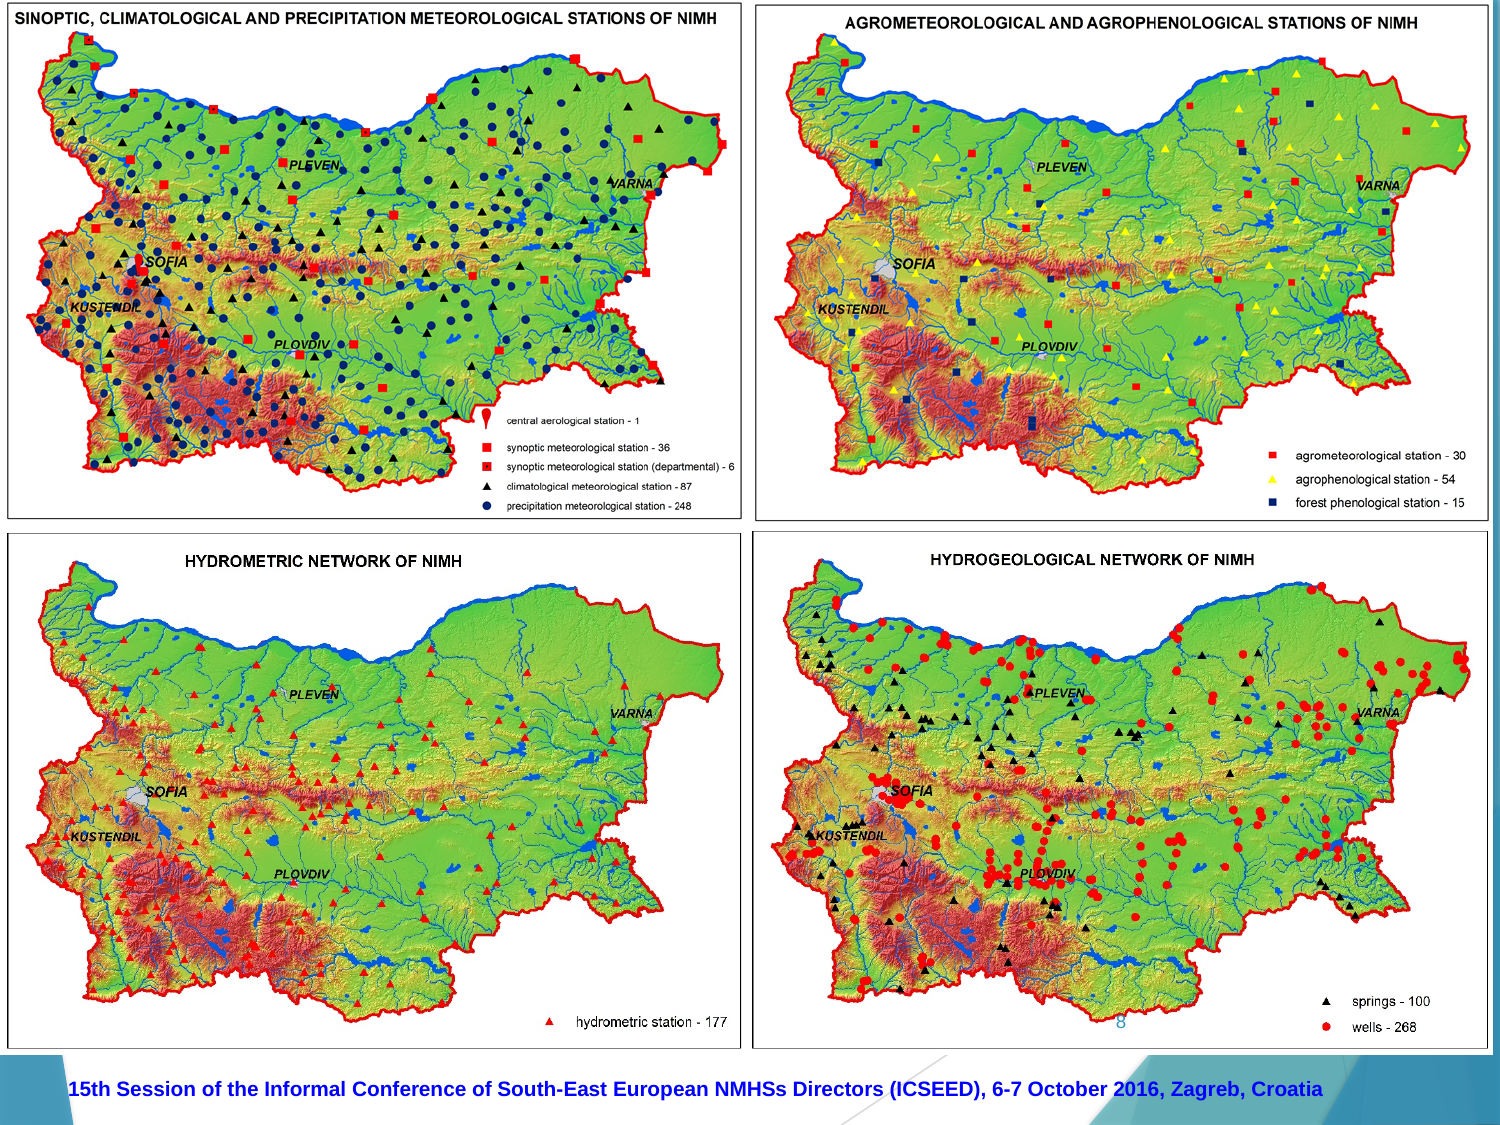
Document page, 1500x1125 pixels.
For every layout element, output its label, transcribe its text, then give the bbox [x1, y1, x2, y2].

footer 15th Session of the Informal Conference of South-East European NMHSs Directors (ICSEED), 6-7 October 2016, Zagreb, Croatia [53, 1063, 1412, 1125]
picture [0, 0, 1494, 1055]
